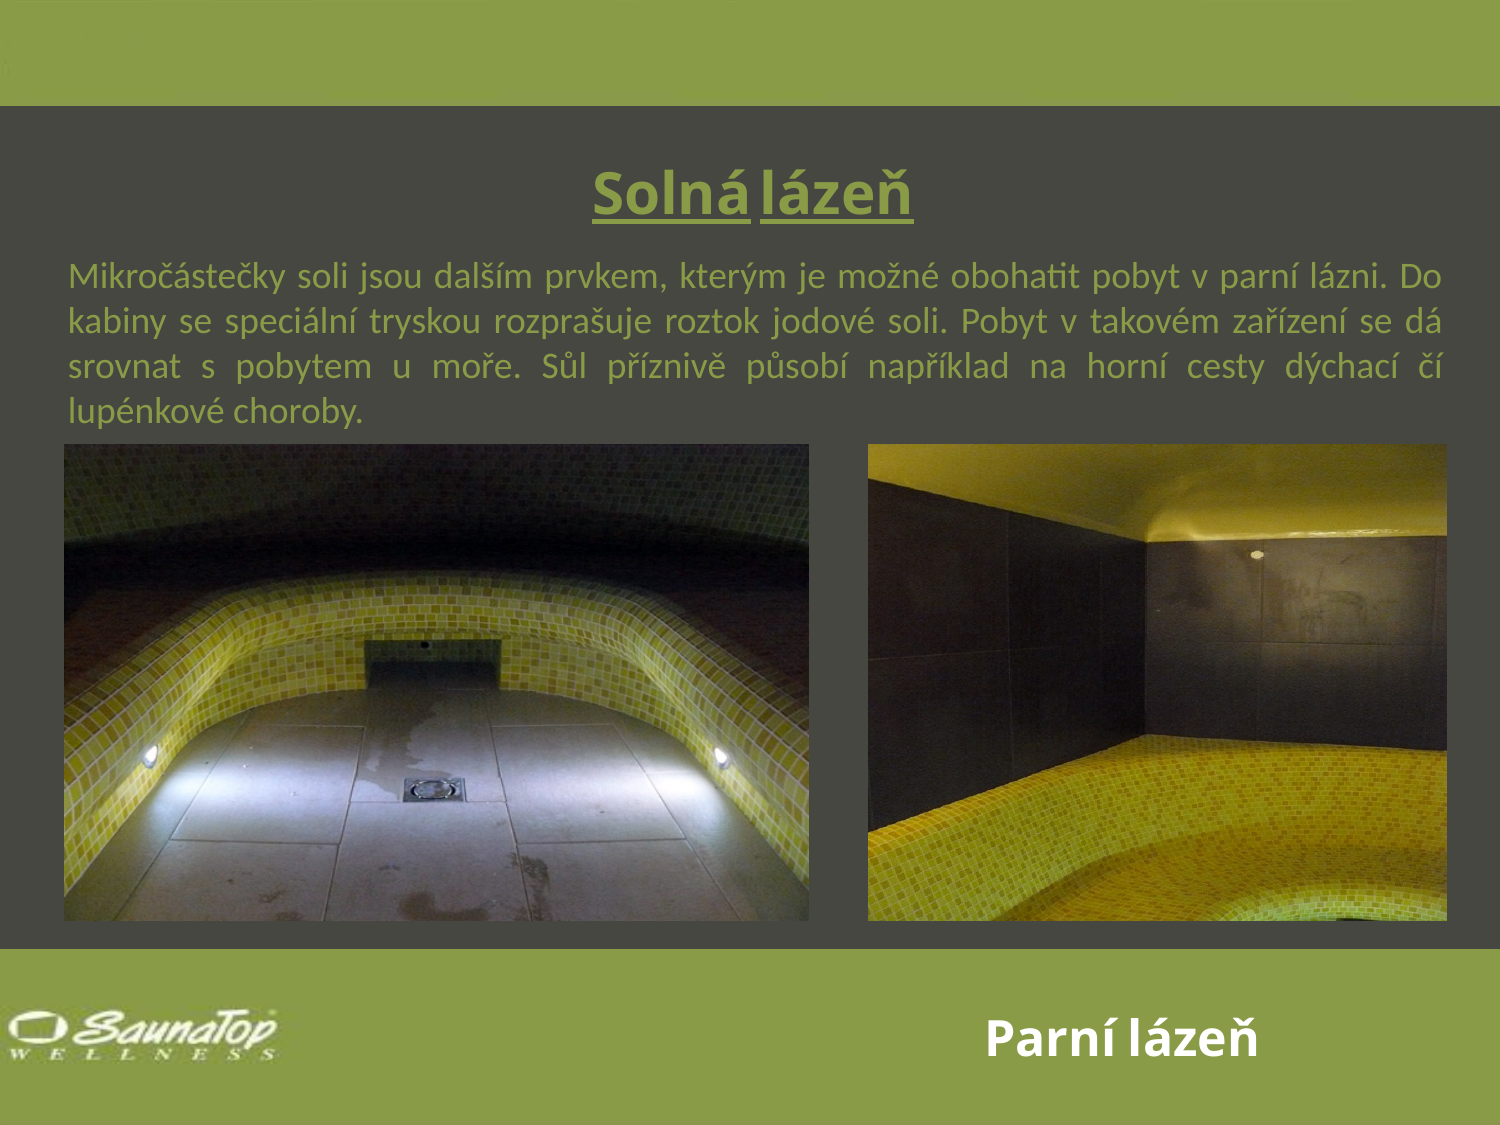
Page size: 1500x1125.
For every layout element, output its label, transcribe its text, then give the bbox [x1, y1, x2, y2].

text_box Solná lázeň [577, 149, 929, 234]
picture [64, 444, 810, 921]
picture [867, 444, 1448, 921]
picture [0, 0, 1500, 106]
text_box Mikročástečky soli jsou dalším prvkem, kterým je možné obohatit pobyt v parní lázni. Do kabiny se speciální tryskou rozprašuje roztok jodové soli. Pobyt v takovém zařízení se dá srovnat s pobytem u moře. Sůl příznivě působí například na horní cesty dýchací čí lupénkové choroby. [53, 243, 1459, 439]
picture [0, 948, 1500, 1125]
